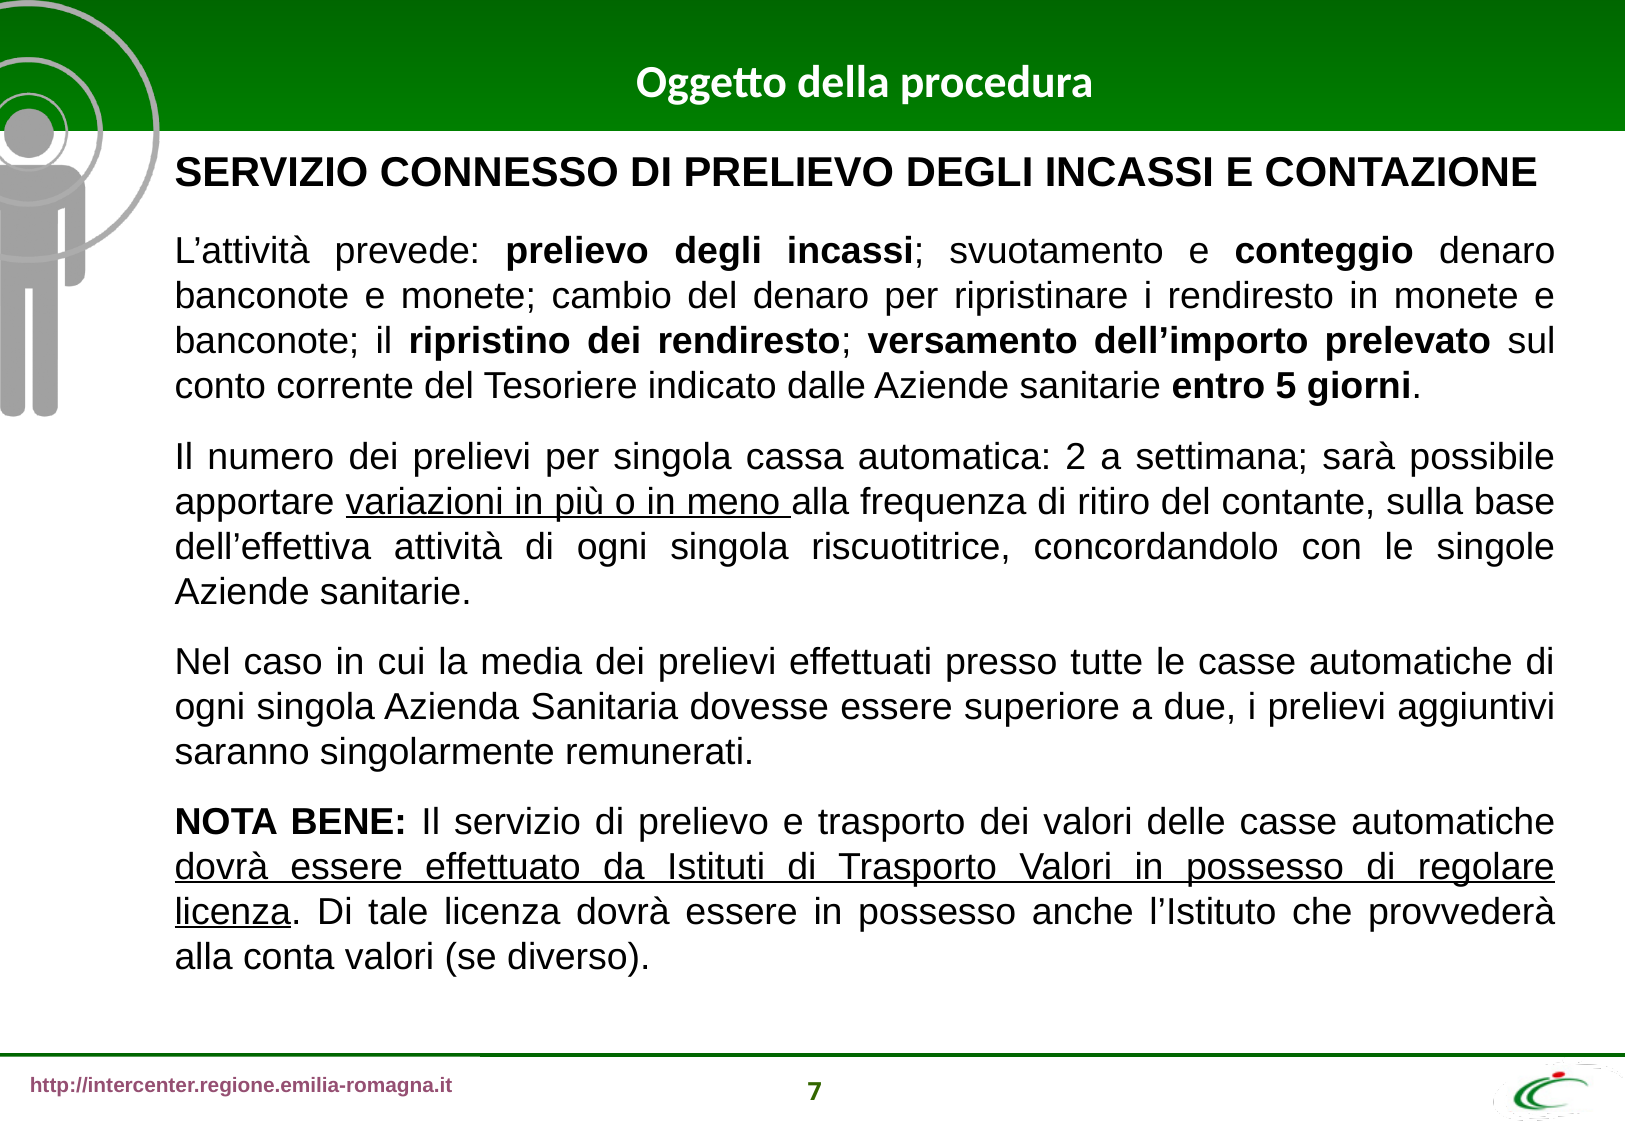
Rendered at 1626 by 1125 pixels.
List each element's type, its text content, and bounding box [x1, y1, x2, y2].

picture [1491, 1057, 1625, 1123]
slide_number 7 [645, 1067, 984, 1110]
text_box L’attività prevede: prelievo degli incassi; svuotamento e conteggio denaro banconote e monete; cambio del denaro per ripristinare i rendiresto in monete e banconote; il ripristino dei rendiresto; versamento dell’importo prelevato sul conto corrente del Tesoriere indicato dalle Aziende sanitarie entro 5 giorni. Il numero dei prelievi per singola cassa automatica: 2 a settimana; sarà possibile apportare variazioni in più o in meno alla frequenza di ritiro del contante, sulla base dell’effettiva attività di ogni singola riscuotitrice, concordandolo con le singole Aziende sanitarie. Nel caso in cui la media dei prelievi effettuati presso tutte le casse automatiche di ogni singola Azienda Sanitaria dovesse essere superiore a due, i prelievi aggiuntivi saranno singolarmente remunerati. NOTA BENE: Il servizio di prelievo e trasporto dei valori delle casse automatiche dovrà essere effettuato da Istituti di Trasporto Valori in possesso di regolare licenza. Di tale licenza dovrà essere in possesso anche l’Istituto che provvederà alla conta valori (se diverso). [159, 219, 1571, 1055]
text_box SERVIZIO CONNESSO DI PRELIEVO DEGLI INCASSI E CONTAZIONE [159, 137, 1571, 203]
